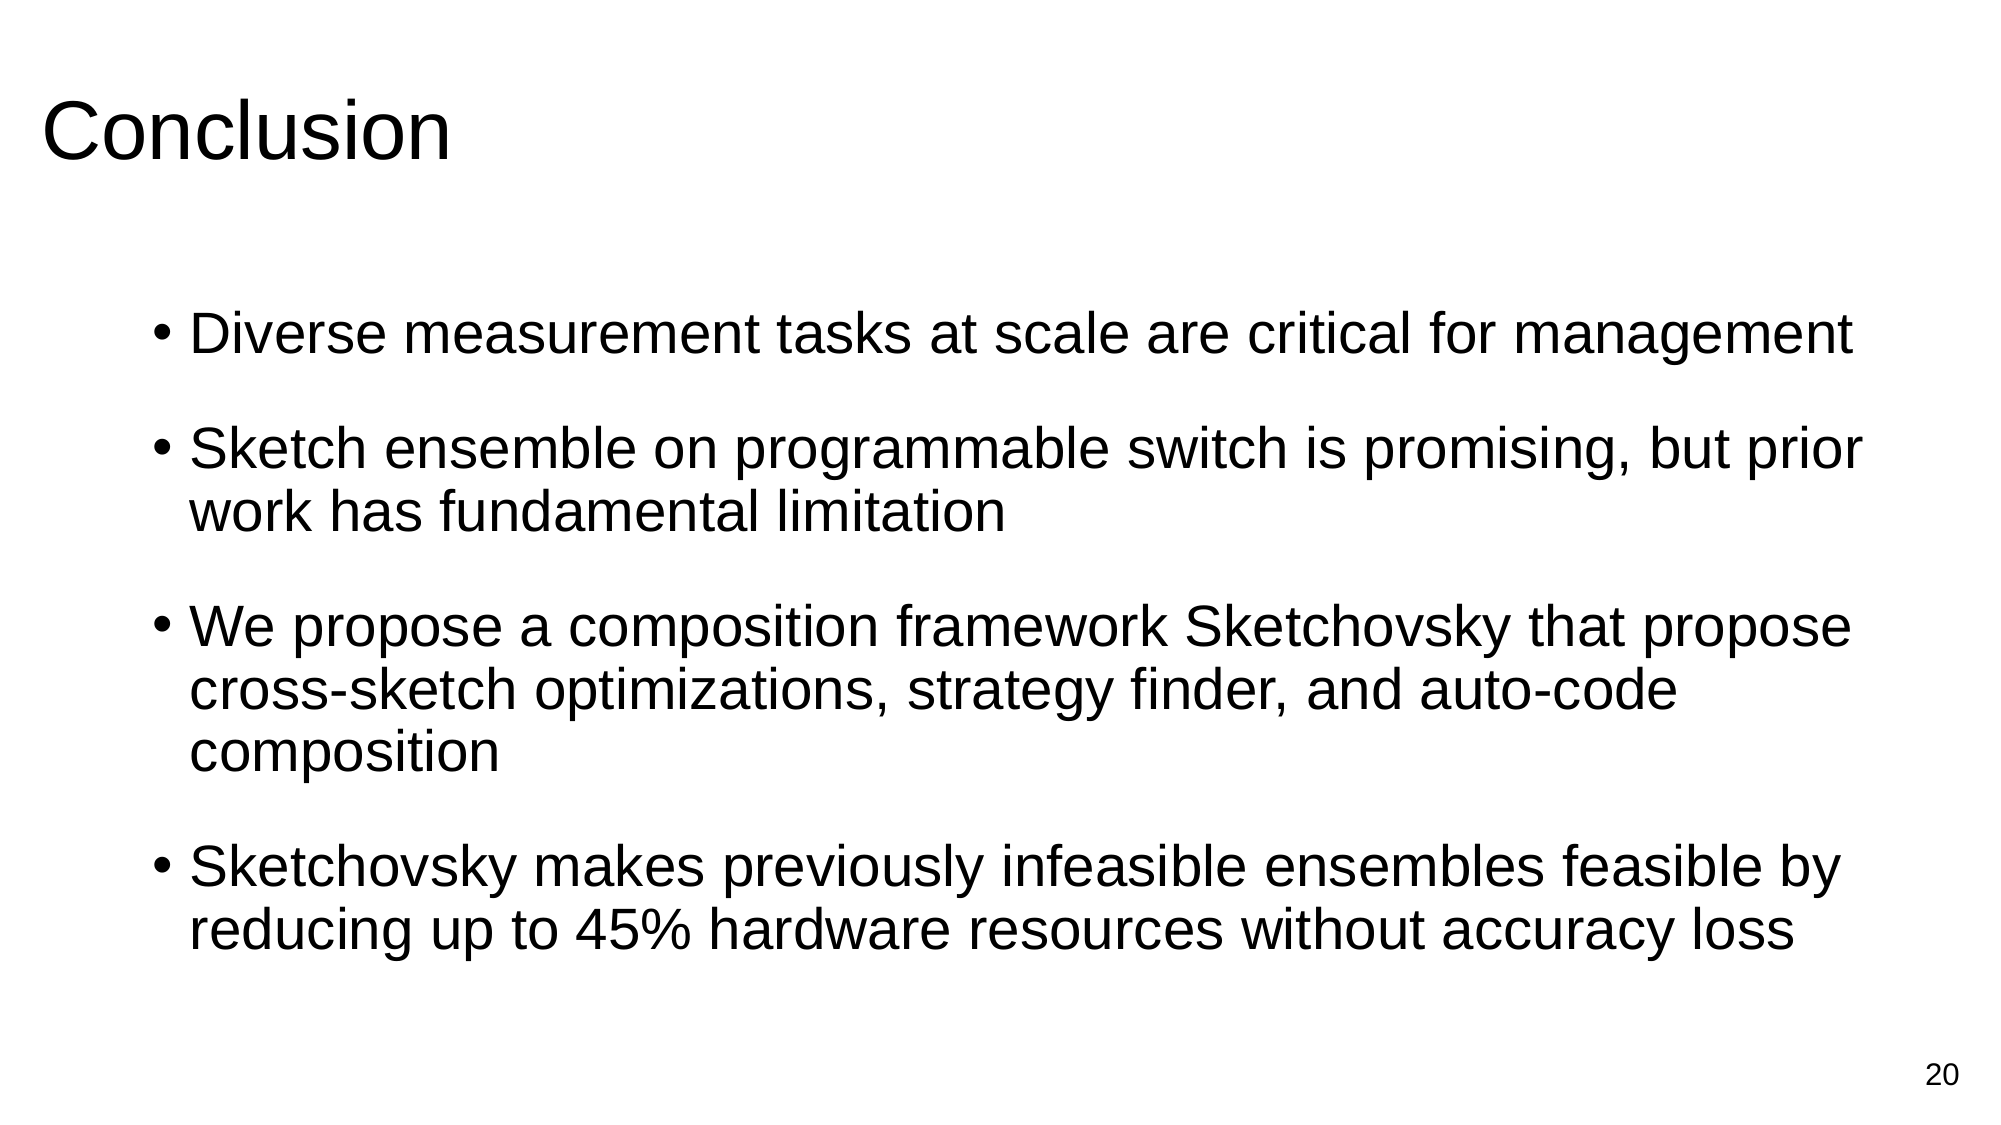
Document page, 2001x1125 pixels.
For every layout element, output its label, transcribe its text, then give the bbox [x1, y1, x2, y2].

slide_number 20 [1524, 1042, 1975, 1103]
title Conclusion [26, 59, 1223, 205]
list Diverse measurement tasks at scale are critical for management Sketch ensemble on programmable switch is promising, but prior work has fundamental limitation We propose a composition framework Sketchovsky that propose cross-sketch optimizations, strategy finder, and auto-code composition Sketchovsky makes previously infeasible ensembles feasible by reducing up to 45% hardware resources without accuracy loss [137, 295, 1937, 1014]
